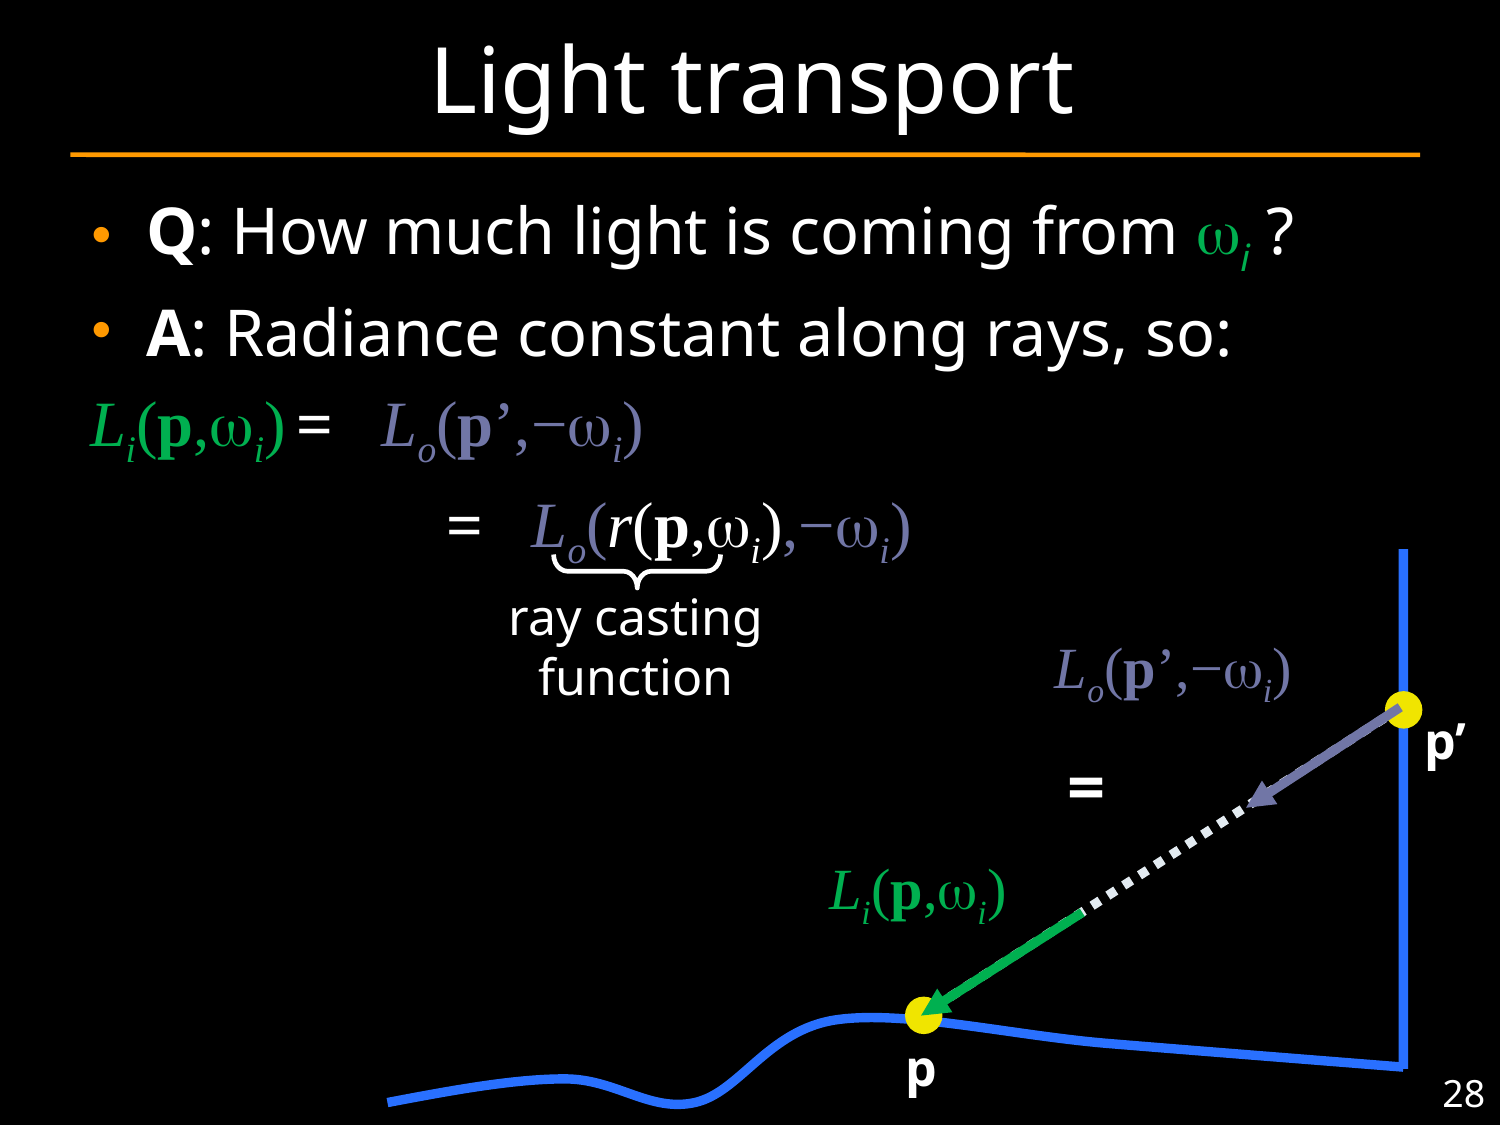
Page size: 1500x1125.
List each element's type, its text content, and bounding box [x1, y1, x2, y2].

text_box = [1053, 737, 1122, 833]
text_box [1246, 707, 1401, 808]
text_box p’ [1409, 702, 1482, 777]
text_box [553, 554, 721, 577]
text_box Lo(p’,−wi) [1040, 622, 1307, 718]
text_box p [890, 1029, 952, 1104]
text_box [387, 1017, 909, 1105]
list Q: How much light is coming from wi ? A: Radiance constant along rays, so: Li(p,wi) = Lo(p’,−wi) = Lo(r(p,wi),−wi) [74, 182, 1426, 1006]
text_box ray casting function [493, 577, 779, 713]
text_box 28 [1149, 1062, 1500, 1125]
text_box [921, 912, 1083, 1016]
text_box [938, 1022, 1339, 1083]
title Light transport [84, 13, 1421, 155]
text_box Li(p,wi) [814, 843, 1022, 939]
text_box [904, 996, 943, 1035]
text_box [1384, 691, 1421, 729]
